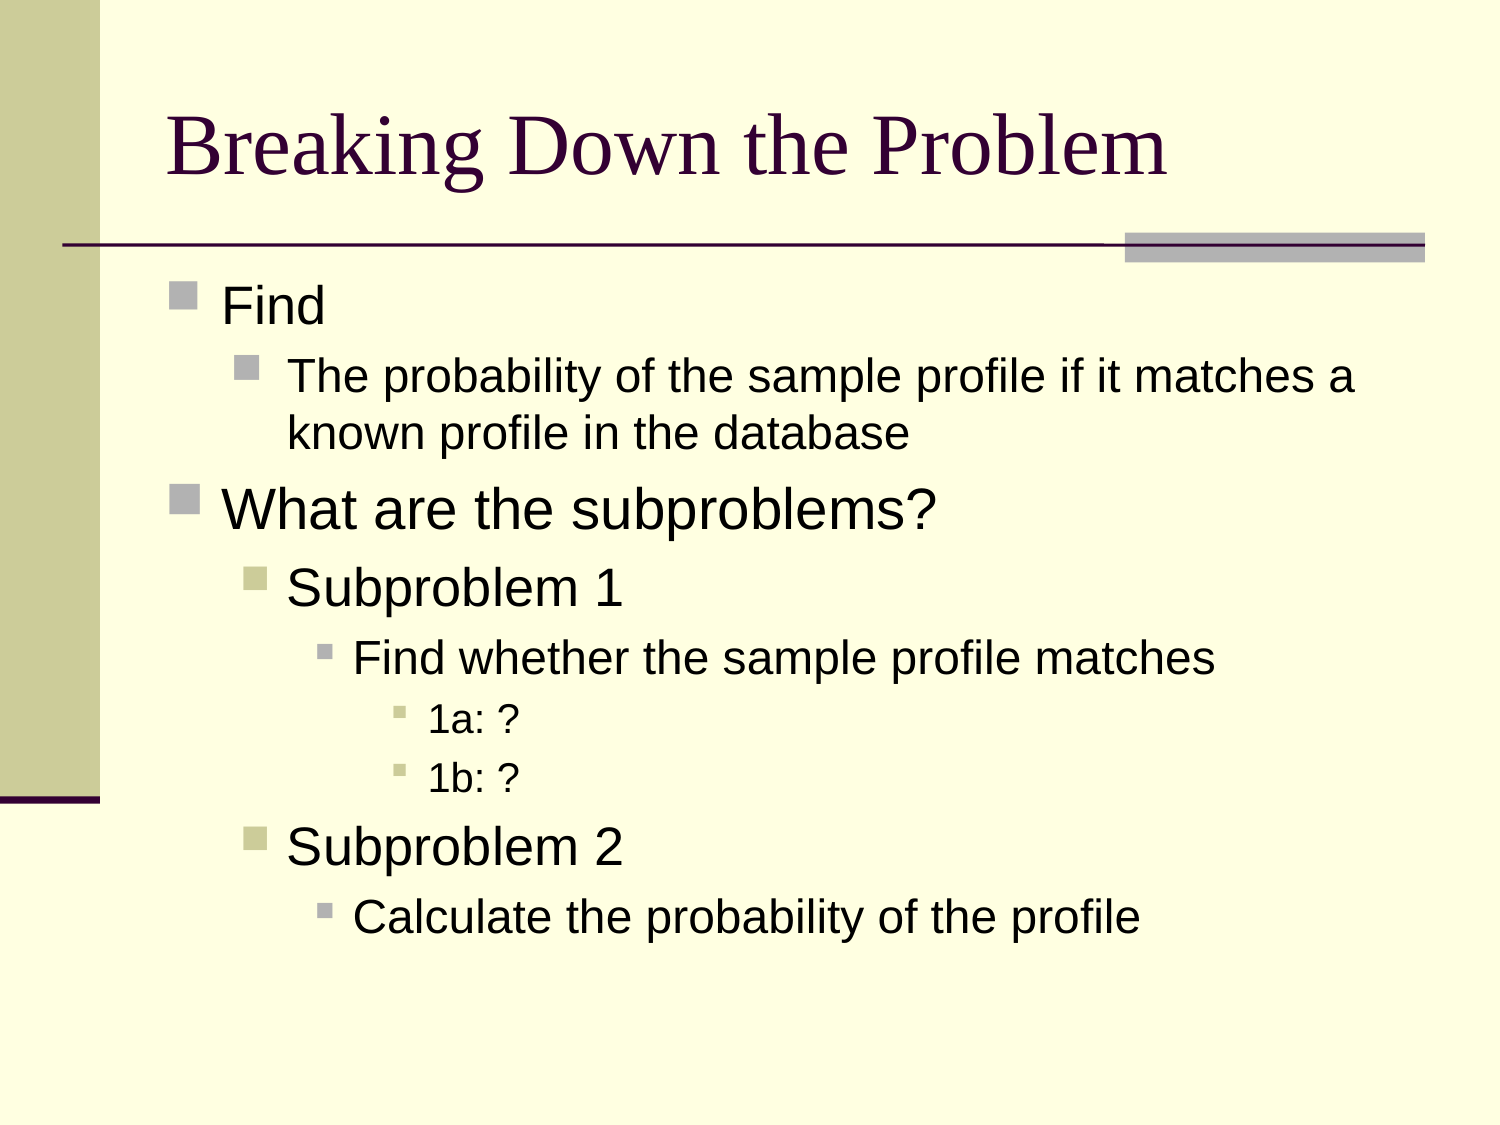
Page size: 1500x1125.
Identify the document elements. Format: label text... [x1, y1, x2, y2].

title Breaking Down the Problem [150, 45, 1425, 234]
list Find The probability of the sample profile if it matches a known profile in the database What are the subproblems? Subproblem 1 Find whether the sample profile matches 1a: ? 1b: ? Subproblem 2 Calculate the probability of the profile [150, 262, 1425, 1006]
